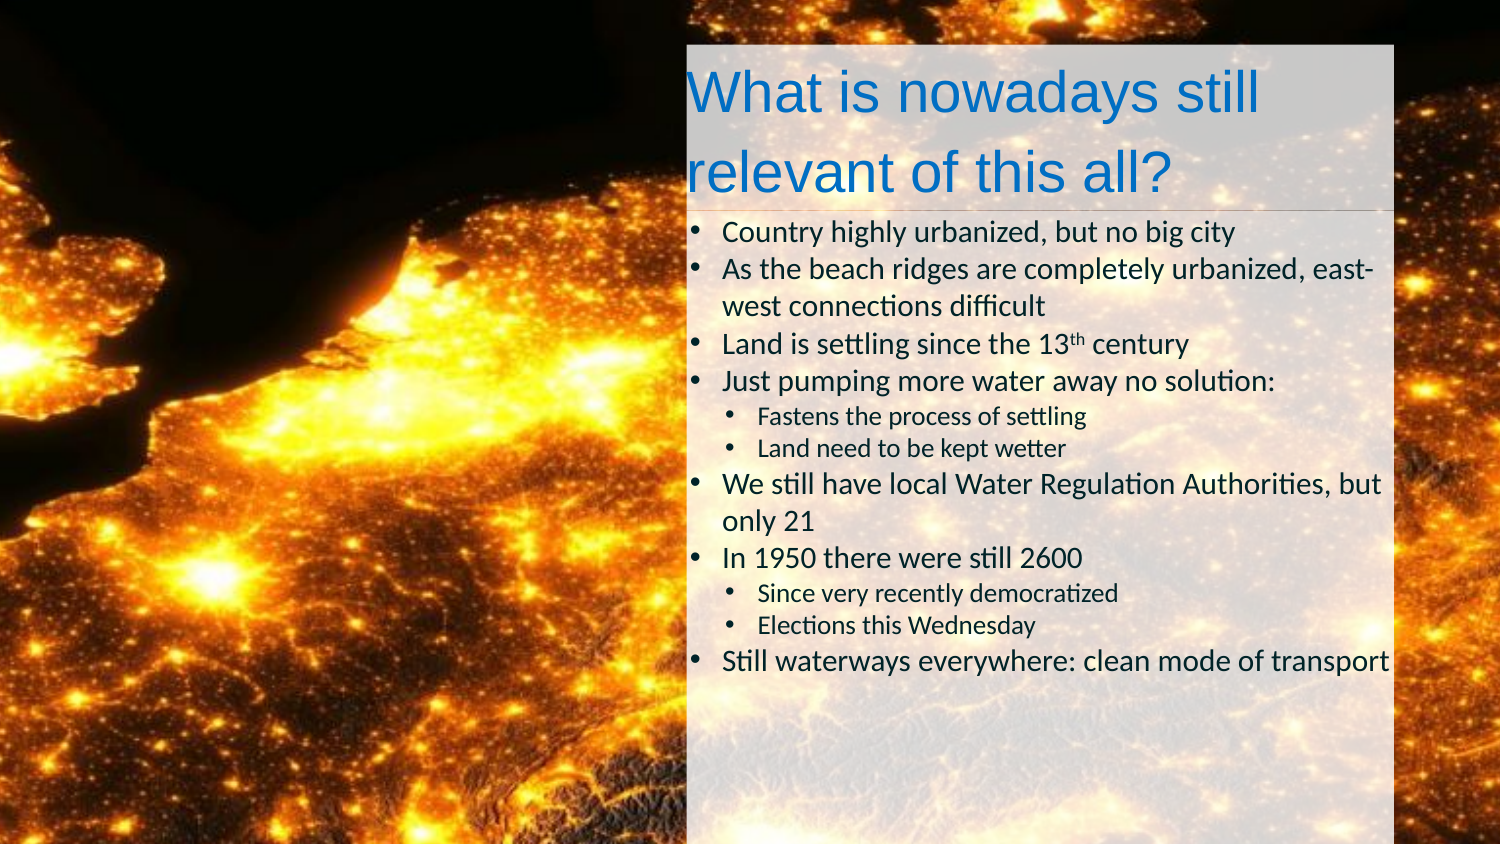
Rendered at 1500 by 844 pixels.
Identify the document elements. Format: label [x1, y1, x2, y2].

list [0, 0, 1500, 844]
